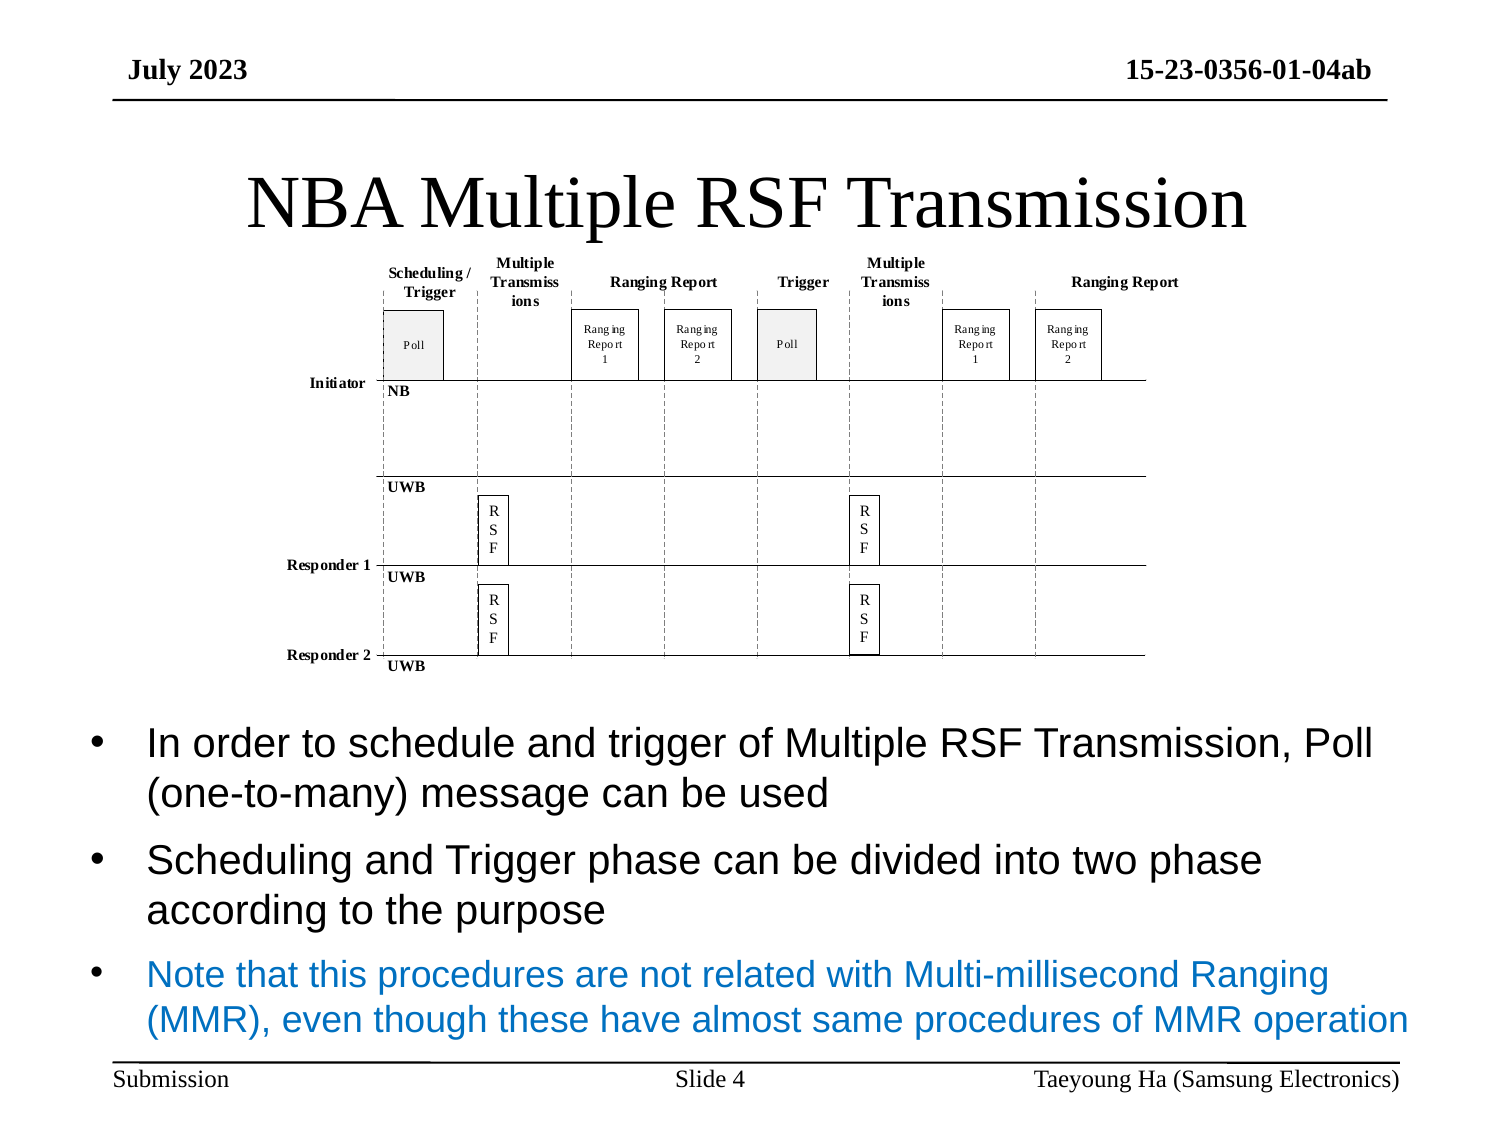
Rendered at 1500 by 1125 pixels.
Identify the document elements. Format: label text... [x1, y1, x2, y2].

text_box In order to schedule and trigger of Multiple RSF Transmission, Poll (one-to-many) message can be used Scheduling and Trigger phase can be divided into two phase according to the purpose Note that this procedures are not related with Multi-millisecond Ranging (MMR), even though these have almost same procedures of MMR operation [75, 708, 1459, 1013]
picture [274, 246, 1188, 684]
list [76, 246, 1408, 708]
title NBA Multiple RSF Transmission [112, 112, 1383, 246]
slide_number Slide 4 [674, 1061, 858, 1125]
list [76, 1013, 1408, 1040]
